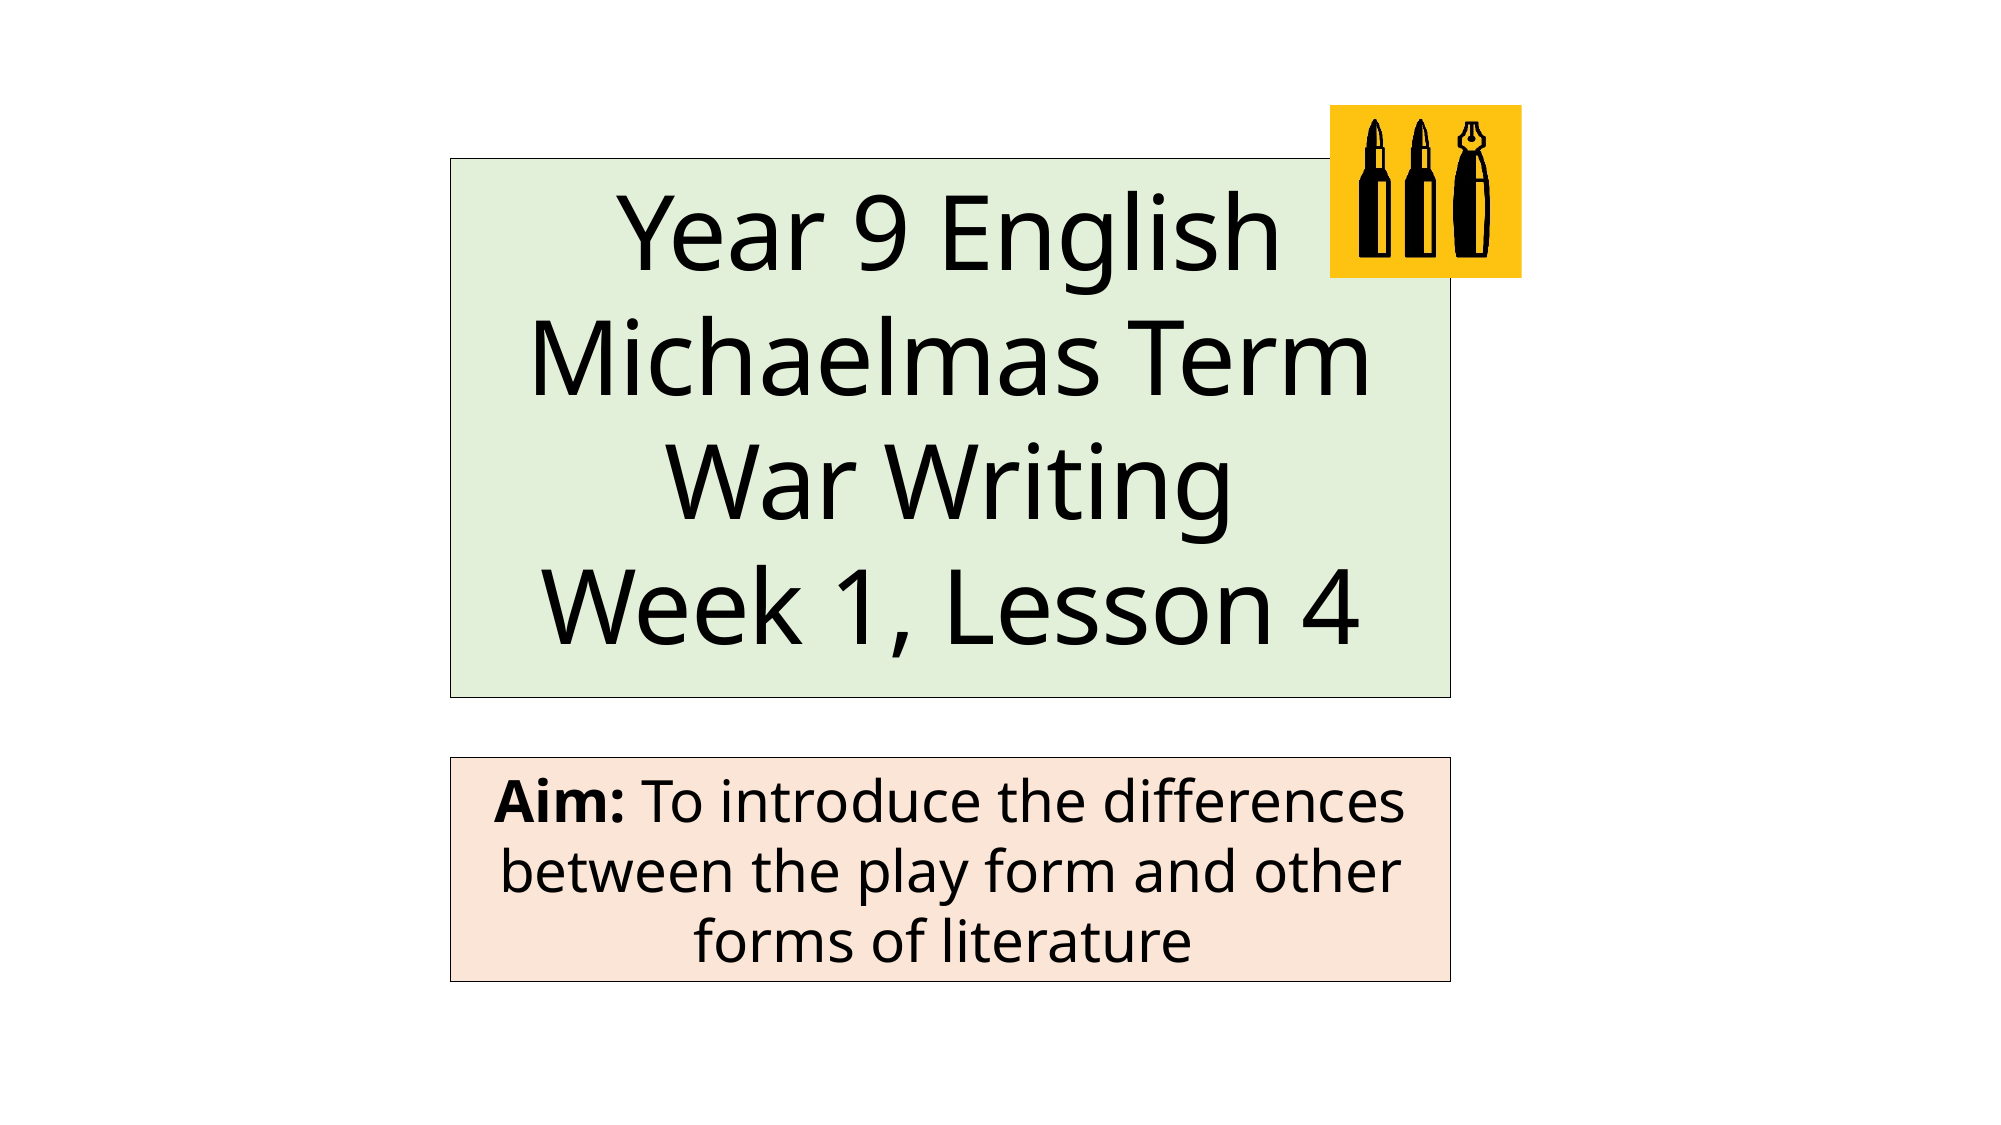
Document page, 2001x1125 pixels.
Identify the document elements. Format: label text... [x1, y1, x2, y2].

text_box Aim: To introduce the differences between the play form and other forms of literature [450, 757, 1451, 982]
text_box Year 9 English Michaelmas Term War Writing Week 1, Lesson 4 [450, 158, 1451, 698]
picture [1330, 104, 1522, 278]
